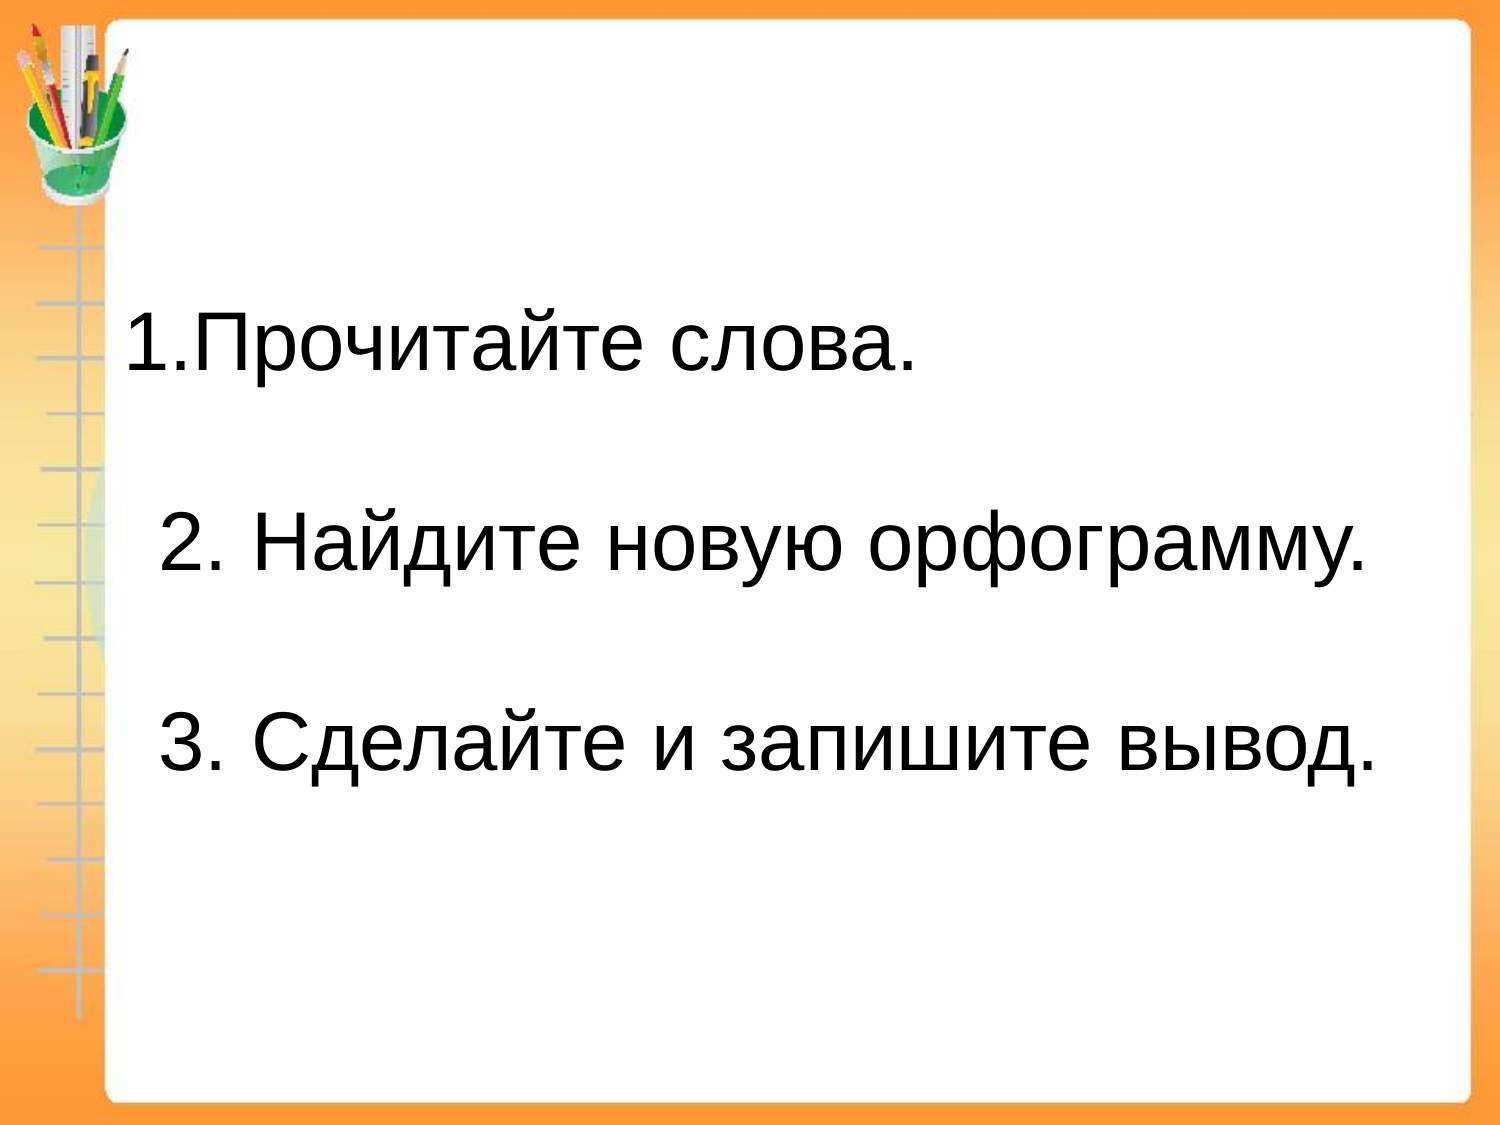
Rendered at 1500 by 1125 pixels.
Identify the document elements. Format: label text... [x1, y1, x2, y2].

picture [0, 0, 1500, 1125]
title Прочитайте слова. 2. Найдите новую орфограмму. 3. Сделайте и запишите вывод. [99, 49, 1426, 1026]
